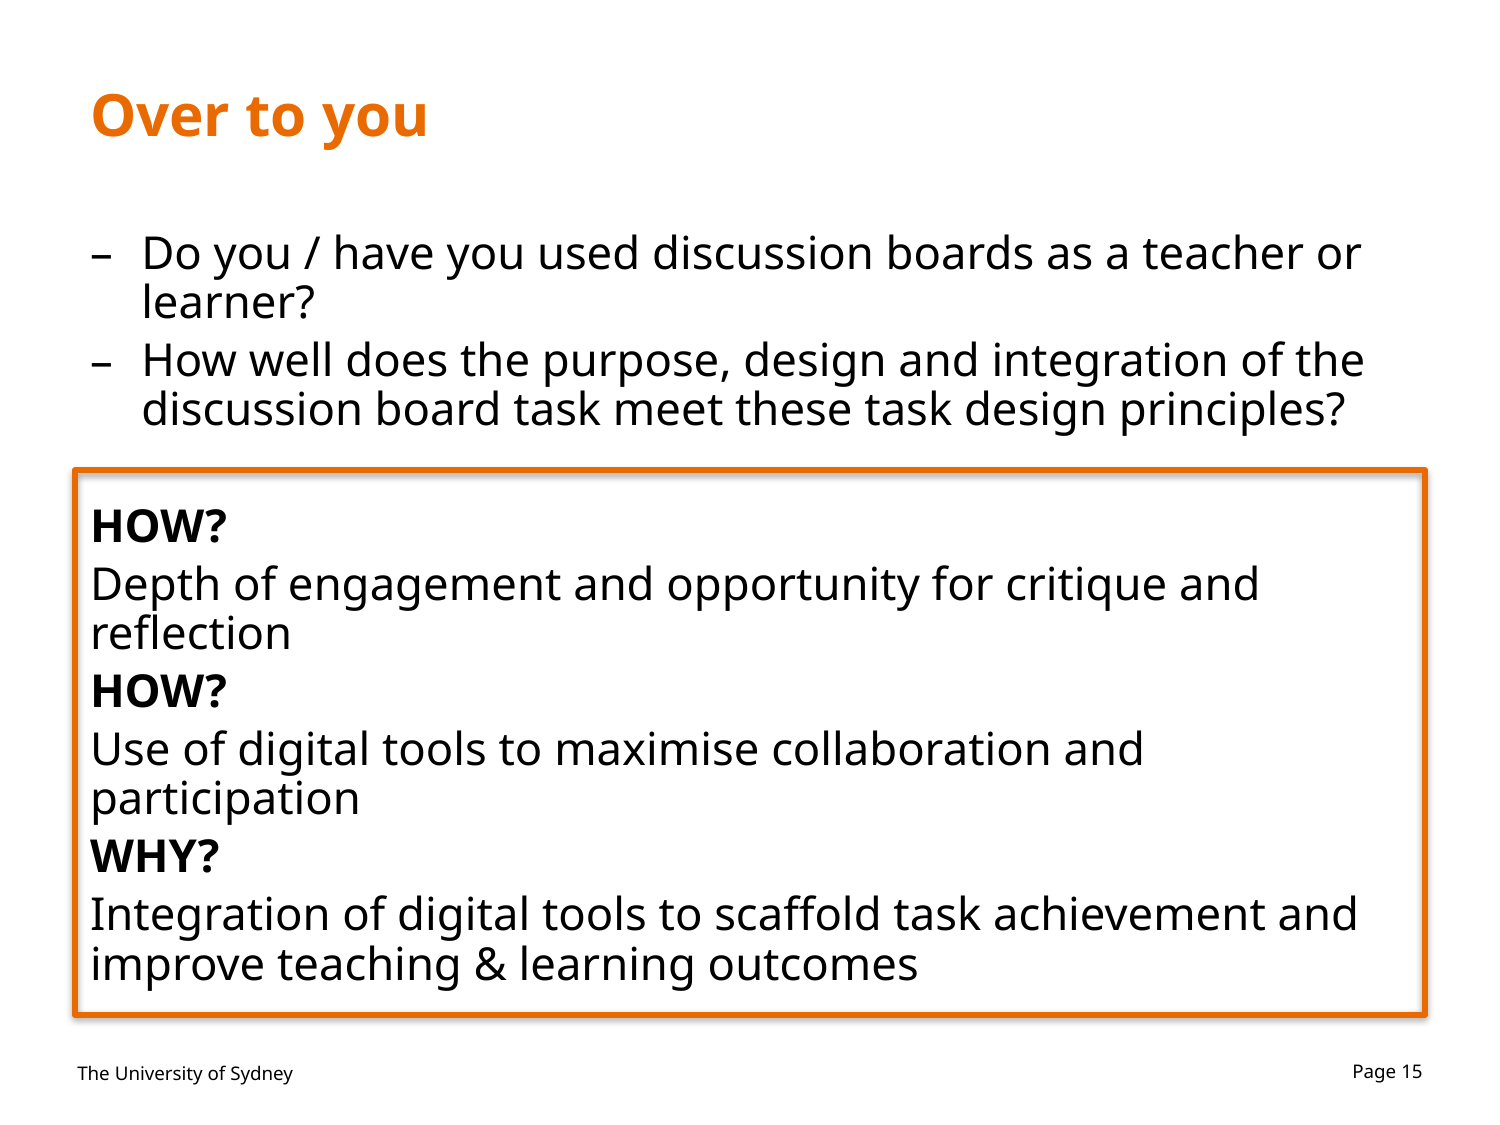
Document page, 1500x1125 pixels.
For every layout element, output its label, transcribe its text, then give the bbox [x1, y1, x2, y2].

text_box [74, 470, 1426, 1015]
title Over to you [75, 19, 1425, 207]
list Do you / have you used discussion boards as a teacher or learner? How well does the purpose, design and integration of the discussion board task meet these task design principles? HOW? Depth of engagement and opportunity for critique and reflection HOW? Use of digital tools to maximise collaboration and participation WHY? Integration of digital tools to scaffold task achievement and improve teaching & learning outcomes [75, 222, 1425, 469]
